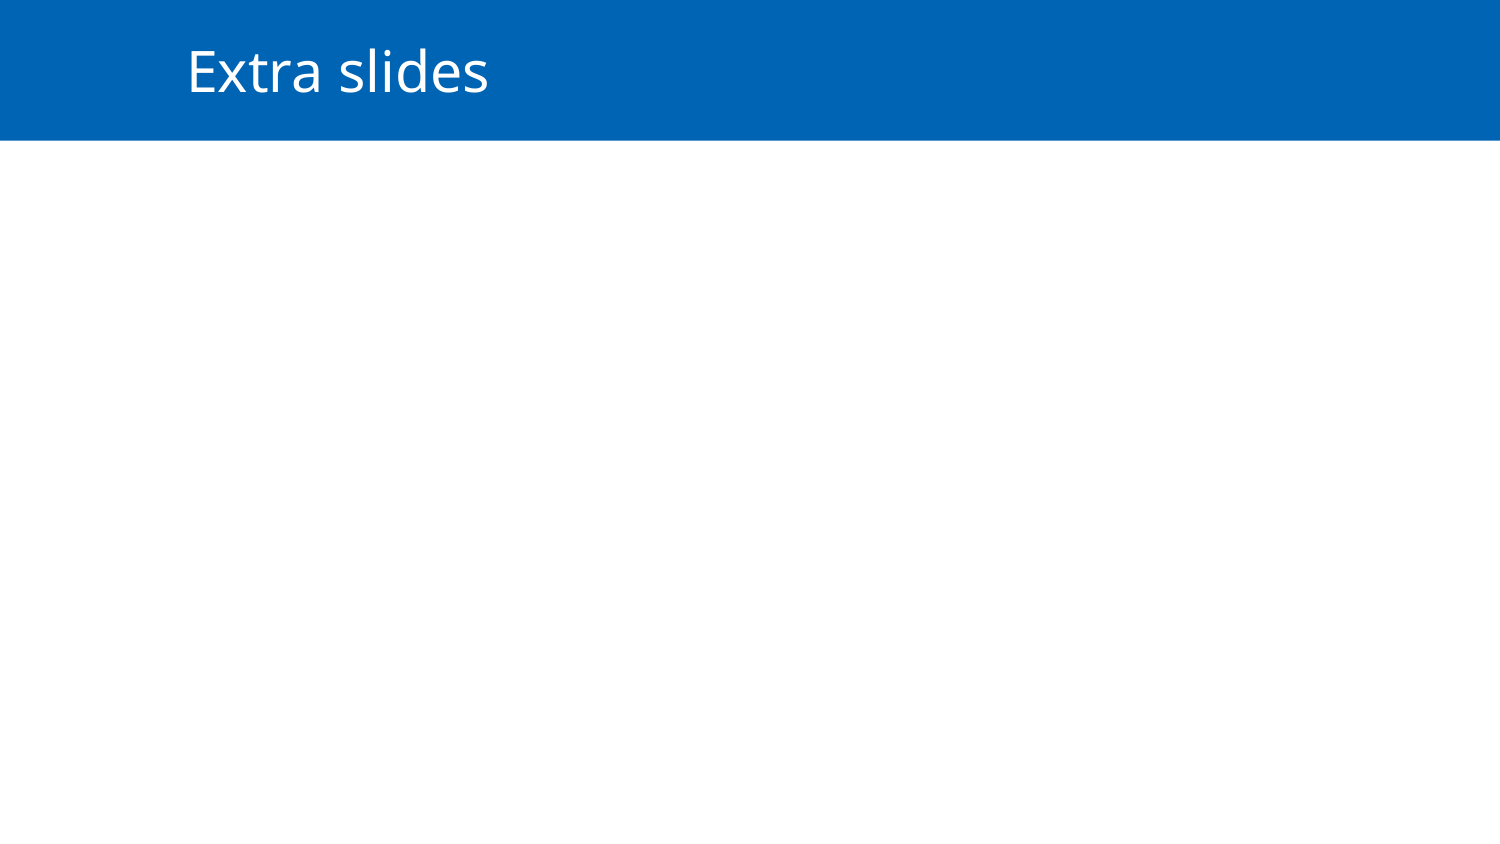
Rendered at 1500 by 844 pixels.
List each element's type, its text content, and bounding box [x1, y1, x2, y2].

title Extra slides [185, 9, 1313, 141]
